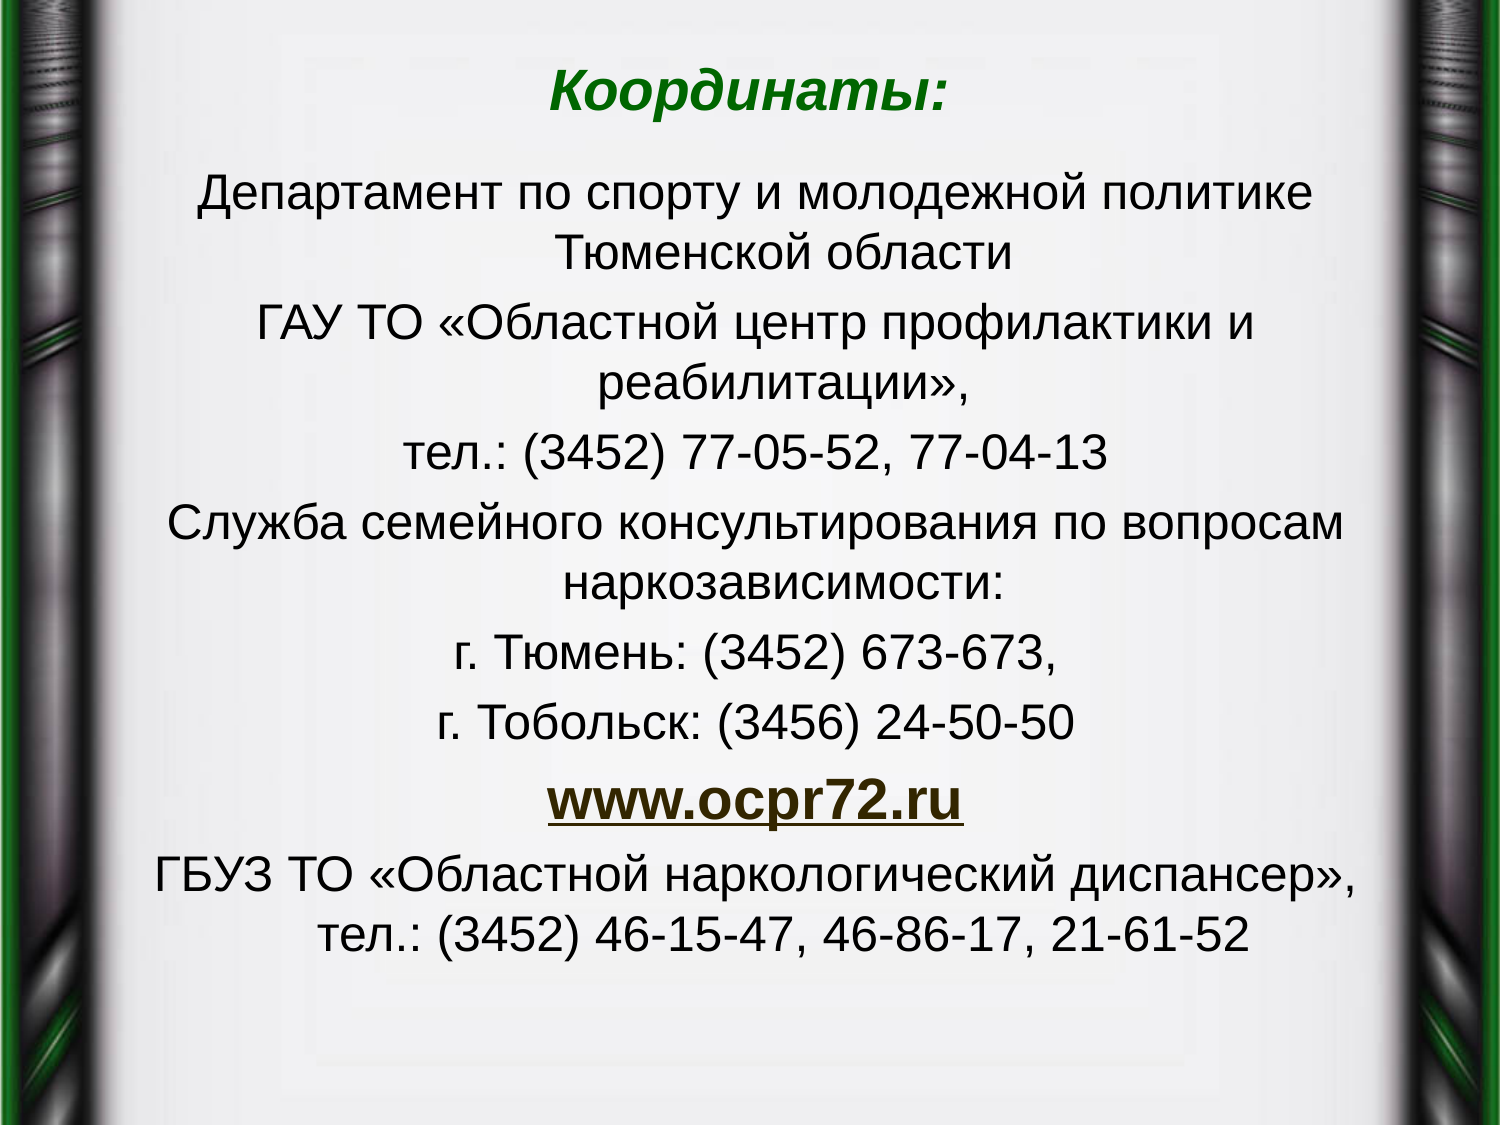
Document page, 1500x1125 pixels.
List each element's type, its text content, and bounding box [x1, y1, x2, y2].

picture [0, 0, 1500, 1125]
title Координаты: [74, 44, 1426, 130]
list Департамент по спорту и молодежной политике Тюменской области ГАУ ТО «Областной центр профилактики и реабилитации», тел.: (3452) 77-05-52, 77-04-13 Служба семейного консультирования по вопросам наркозависимости: г. Тюмень: (3452) 673-673, г. Тобольск: (3456) 24-50-50 www.ocpr72.ru ГБУЗ ТО «Областной наркологический диспансер», тел.: (3452) 46-15-47, 46-86-17, 21-61-52 [128, 152, 1384, 1009]
